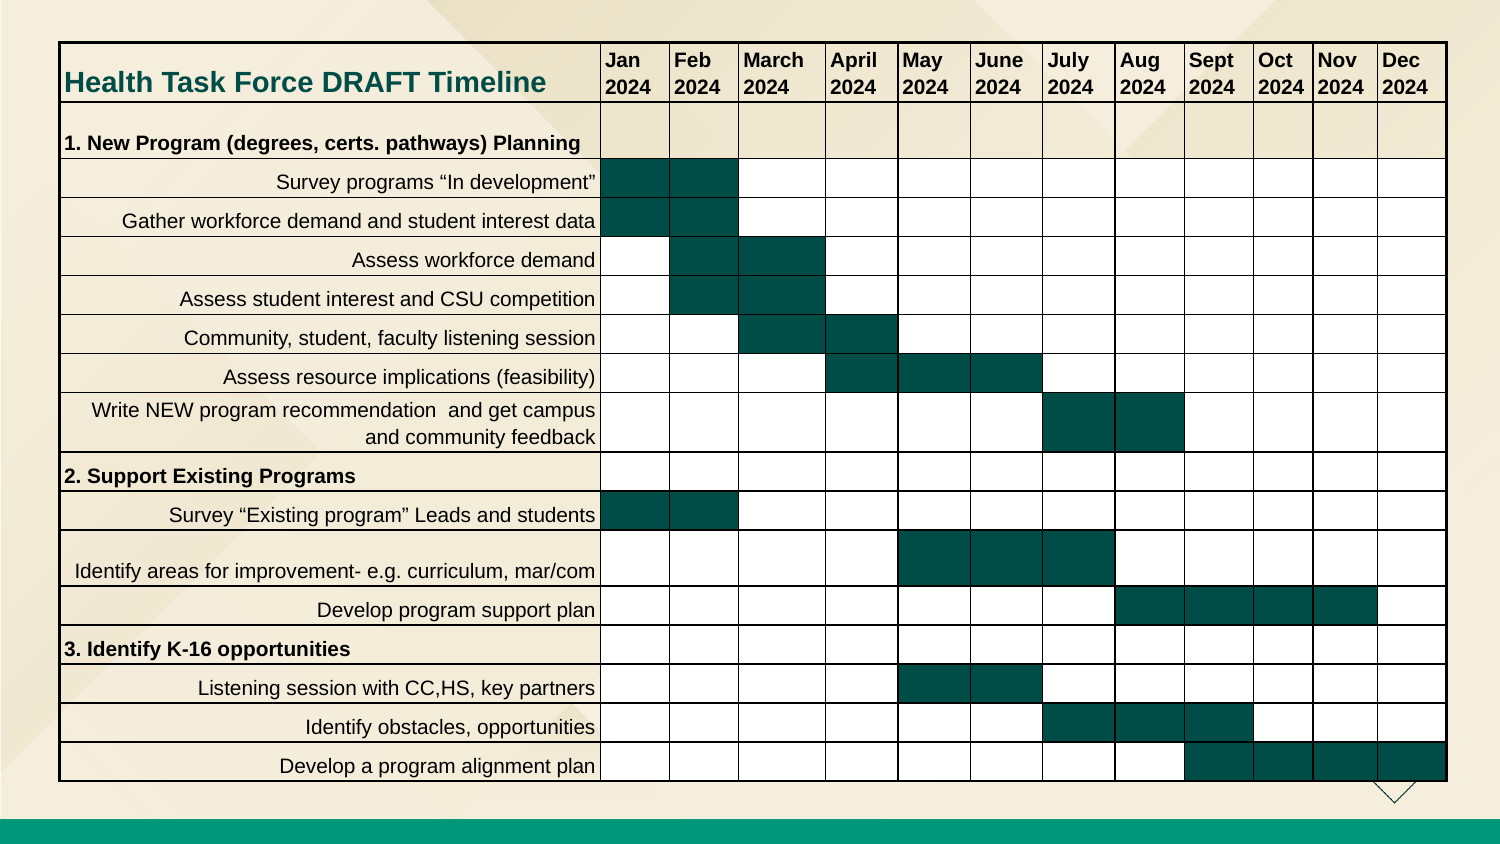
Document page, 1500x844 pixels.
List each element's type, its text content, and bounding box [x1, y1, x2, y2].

picture [0, 0, 1500, 844]
table_cell [1378, 237, 1445, 275]
table_cell [1378, 626, 1445, 663]
table_header Feb 2024 [670, 44, 738, 101]
table_cell [1043, 531, 1114, 585]
table_header Sept 2024 [1185, 44, 1253, 101]
table_cell [1185, 531, 1253, 585]
table_cell [1116, 665, 1184, 702]
table_header Nov 2024 [1314, 44, 1377, 101]
table_cell [739, 393, 825, 451]
table_cell Assess student interest and CSU competition [61, 276, 600, 314]
table_cell Write NEW program recommendation and get campus and community feedback [61, 393, 600, 451]
table_cell Assess workforce demand [61, 237, 600, 275]
table_cell [1185, 103, 1253, 158]
table_cell [1185, 704, 1253, 741]
table_cell [1254, 626, 1312, 663]
table_cell [971, 587, 1042, 624]
table_header Dec 2024 [1378, 44, 1445, 101]
table_cell [1378, 159, 1445, 197]
table_cell Community, student, faculty listening session [61, 315, 600, 353]
table_cell [1185, 393, 1253, 451]
table_cell [899, 103, 970, 158]
table_cell [670, 159, 738, 197]
table_cell [1116, 453, 1184, 490]
table_cell [670, 393, 738, 451]
table_cell [670, 704, 738, 741]
table_cell [971, 393, 1042, 451]
table_cell [826, 587, 897, 624]
table_cell [739, 453, 825, 490]
table_cell [1314, 198, 1377, 236]
table_cell [601, 743, 669, 780]
table_header April 2024 [826, 44, 897, 101]
table_header May 2024 [899, 44, 970, 101]
table_cell [1116, 198, 1184, 236]
table_cell [601, 237, 669, 275]
table_cell [1116, 315, 1184, 353]
table_cell [1116, 492, 1184, 529]
table_cell [1314, 393, 1377, 451]
table_cell [1254, 159, 1312, 197]
table_cell [1185, 743, 1253, 780]
table_cell [601, 665, 669, 702]
table_header March 2024 [739, 44, 825, 101]
table_cell [739, 704, 825, 741]
table_cell [670, 315, 738, 353]
table_cell 1. New Program (degrees, certs. pathways) Planning [61, 103, 600, 158]
table_cell [826, 159, 897, 197]
table_cell [1378, 354, 1445, 392]
table_cell [601, 626, 669, 663]
table_cell [826, 704, 897, 741]
table_cell [739, 665, 825, 702]
table_cell [1185, 665, 1253, 702]
table_cell Survey “Existing program” Leads and students [61, 492, 600, 529]
table_cell [670, 237, 738, 275]
table_cell [670, 743, 738, 780]
table_cell [739, 626, 825, 663]
table_cell [1043, 665, 1114, 702]
table_header Jan 2024 [601, 44, 669, 101]
table_cell [971, 665, 1042, 702]
table_cell [899, 354, 970, 392]
table_cell [826, 743, 897, 780]
table_cell [1254, 103, 1312, 158]
table_header July 2024 [1043, 44, 1114, 101]
table_cell [1043, 237, 1114, 275]
table_cell [1378, 704, 1445, 741]
table_cell [1116, 103, 1184, 158]
table_cell [1043, 626, 1114, 663]
table_cell [1043, 587, 1114, 624]
table_cell [1043, 103, 1114, 158]
table_cell [1116, 159, 1184, 197]
table_cell [739, 276, 825, 314]
table_cell [826, 103, 897, 158]
table_cell [739, 354, 825, 392]
table_cell [1185, 626, 1253, 663]
table_cell [739, 198, 825, 236]
table_cell [1314, 315, 1377, 353]
table_cell [1314, 704, 1377, 741]
table_cell 3. Identify K-16 opportunities [61, 626, 600, 663]
table_cell [1043, 315, 1114, 353]
table_cell [826, 315, 897, 353]
table_cell [1254, 198, 1312, 236]
table_cell [601, 453, 669, 490]
table_cell [1314, 626, 1377, 663]
table_cell [601, 587, 669, 624]
table_cell [1378, 453, 1445, 490]
table_cell [1185, 276, 1253, 314]
table_cell [1043, 354, 1114, 392]
table_cell [739, 587, 825, 624]
table_cell [670, 198, 738, 236]
table_cell [826, 198, 897, 236]
table_cell [601, 103, 669, 158]
table_cell [971, 276, 1042, 314]
table_cell [670, 492, 738, 529]
table_cell [899, 198, 970, 236]
table_cell [899, 159, 970, 197]
table_cell Develop program support plan [61, 587, 600, 624]
table_cell [1314, 453, 1377, 490]
table_cell [1314, 587, 1377, 624]
table_cell [1185, 237, 1253, 275]
table_cell [971, 103, 1042, 158]
table_cell [739, 743, 825, 780]
table_cell [826, 354, 897, 392]
table_cell [670, 626, 738, 663]
table_cell [971, 492, 1042, 529]
table_header Health Task Force DRAFT Timeline [61, 44, 600, 101]
table_cell [601, 704, 669, 741]
table_cell [1116, 276, 1184, 314]
table_cell [670, 276, 738, 314]
table_cell [1314, 237, 1377, 275]
table_cell [899, 531, 970, 585]
table_cell [1185, 453, 1253, 490]
table_cell [899, 315, 970, 353]
table_cell [1378, 198, 1445, 236]
table_cell [899, 237, 970, 275]
table_cell [601, 492, 669, 529]
table_cell [1043, 159, 1114, 197]
table_cell [971, 354, 1042, 392]
table_cell [601, 315, 669, 353]
table_cell [670, 354, 738, 392]
table_cell [1116, 354, 1184, 392]
table_cell [1116, 237, 1184, 275]
table_cell [670, 531, 738, 585]
table_cell Gather workforce demand and student interest data [61, 198, 600, 236]
table_cell [971, 159, 1042, 197]
table_cell [601, 198, 669, 236]
table_cell [1043, 704, 1114, 741]
table_cell [1314, 354, 1377, 392]
table_cell [1116, 704, 1184, 741]
table_cell [1378, 587, 1445, 624]
table_cell [1314, 492, 1377, 529]
table_cell [1043, 492, 1114, 529]
table_cell [971, 198, 1042, 236]
table_cell [826, 531, 897, 585]
table_cell [1314, 665, 1377, 702]
table_header Oct 2024 [1254, 44, 1312, 101]
table_cell [826, 393, 897, 451]
table_cell [899, 393, 970, 451]
table_cell [899, 665, 970, 702]
table_cell [1254, 315, 1312, 353]
table_cell [1314, 531, 1377, 585]
table_cell [826, 665, 897, 702]
table_cell Survey programs “In development” [61, 159, 600, 197]
table_cell [1254, 354, 1312, 392]
table_cell [1254, 743, 1312, 780]
table_cell [601, 393, 669, 451]
table_cell [1185, 198, 1253, 236]
table_cell [1314, 159, 1377, 197]
table_cell [670, 665, 738, 702]
table_cell [899, 492, 970, 529]
table_cell [971, 453, 1042, 490]
table_cell [1116, 587, 1184, 624]
table_cell [826, 453, 897, 490]
table_cell [971, 704, 1042, 741]
table_cell [1254, 665, 1312, 702]
table_cell [1378, 665, 1445, 702]
table_cell [826, 492, 897, 529]
table_cell [1043, 276, 1114, 314]
table_cell [1116, 531, 1184, 585]
table_cell [739, 103, 825, 158]
table_cell [1378, 531, 1445, 585]
table_cell [1378, 276, 1445, 314]
table_cell [971, 743, 1042, 780]
table_cell [601, 354, 669, 392]
table_cell [1378, 315, 1445, 353]
table_cell [1185, 492, 1253, 529]
table_cell [1314, 276, 1377, 314]
table_cell [1254, 531, 1312, 585]
table_cell [670, 453, 738, 490]
table_cell [1116, 626, 1184, 663]
table_cell [1185, 159, 1253, 197]
table_cell [1185, 354, 1253, 392]
table_cell [1116, 743, 1184, 780]
table_cell [1378, 492, 1445, 529]
table_cell [971, 237, 1042, 275]
table_cell [1378, 103, 1445, 158]
table_cell Assess resource implications (feasibility) [61, 354, 600, 392]
table_cell [1254, 276, 1312, 314]
table_cell [1043, 743, 1114, 780]
table_cell [670, 587, 738, 624]
table_cell [899, 276, 970, 314]
table_cell [899, 587, 970, 624]
table_cell [971, 315, 1042, 353]
table_cell [899, 453, 970, 490]
table_cell [739, 531, 825, 585]
table_cell [670, 103, 738, 158]
table_cell [1254, 492, 1312, 529]
table_cell [739, 237, 825, 275]
table_cell 2. Support Existing Programs [61, 453, 600, 490]
table_cell [1185, 315, 1253, 353]
table_cell [739, 315, 825, 353]
table_cell [601, 159, 669, 197]
table_cell [1254, 393, 1312, 451]
table_cell [826, 237, 897, 275]
table_cell [826, 626, 897, 663]
table_cell [899, 626, 970, 663]
table_cell [1314, 743, 1377, 780]
table_cell [1254, 704, 1312, 741]
table_cell Develop a program alignment plan [61, 743, 600, 780]
table_cell [601, 531, 669, 585]
table_cell [1378, 743, 1445, 780]
table_cell [826, 276, 897, 314]
table_cell [1043, 393, 1114, 451]
table_cell [899, 743, 970, 780]
table_cell [1254, 453, 1312, 490]
table_cell [1254, 587, 1312, 624]
table_header Aug 2024 [1116, 44, 1184, 101]
table_cell Listening session with CC,HS, key partners [61, 665, 600, 702]
table_cell [1378, 393, 1445, 451]
table_cell [971, 626, 1042, 663]
table_cell [1254, 237, 1312, 275]
table_cell [971, 531, 1042, 585]
table_cell [1314, 103, 1377, 158]
table_cell [1043, 198, 1114, 236]
table_cell [1116, 393, 1184, 451]
table_cell [739, 492, 825, 529]
table_cell [601, 276, 669, 314]
table_header June 2024 [971, 44, 1042, 101]
table_cell [1185, 587, 1253, 624]
table_cell [739, 159, 825, 197]
table_cell Identify obstacles, opportunities [61, 704, 600, 741]
table_cell Identify areas for improvement- e.g. curriculum, mar/com [61, 531, 600, 585]
table_cell [899, 704, 970, 741]
table_cell [1043, 453, 1114, 490]
